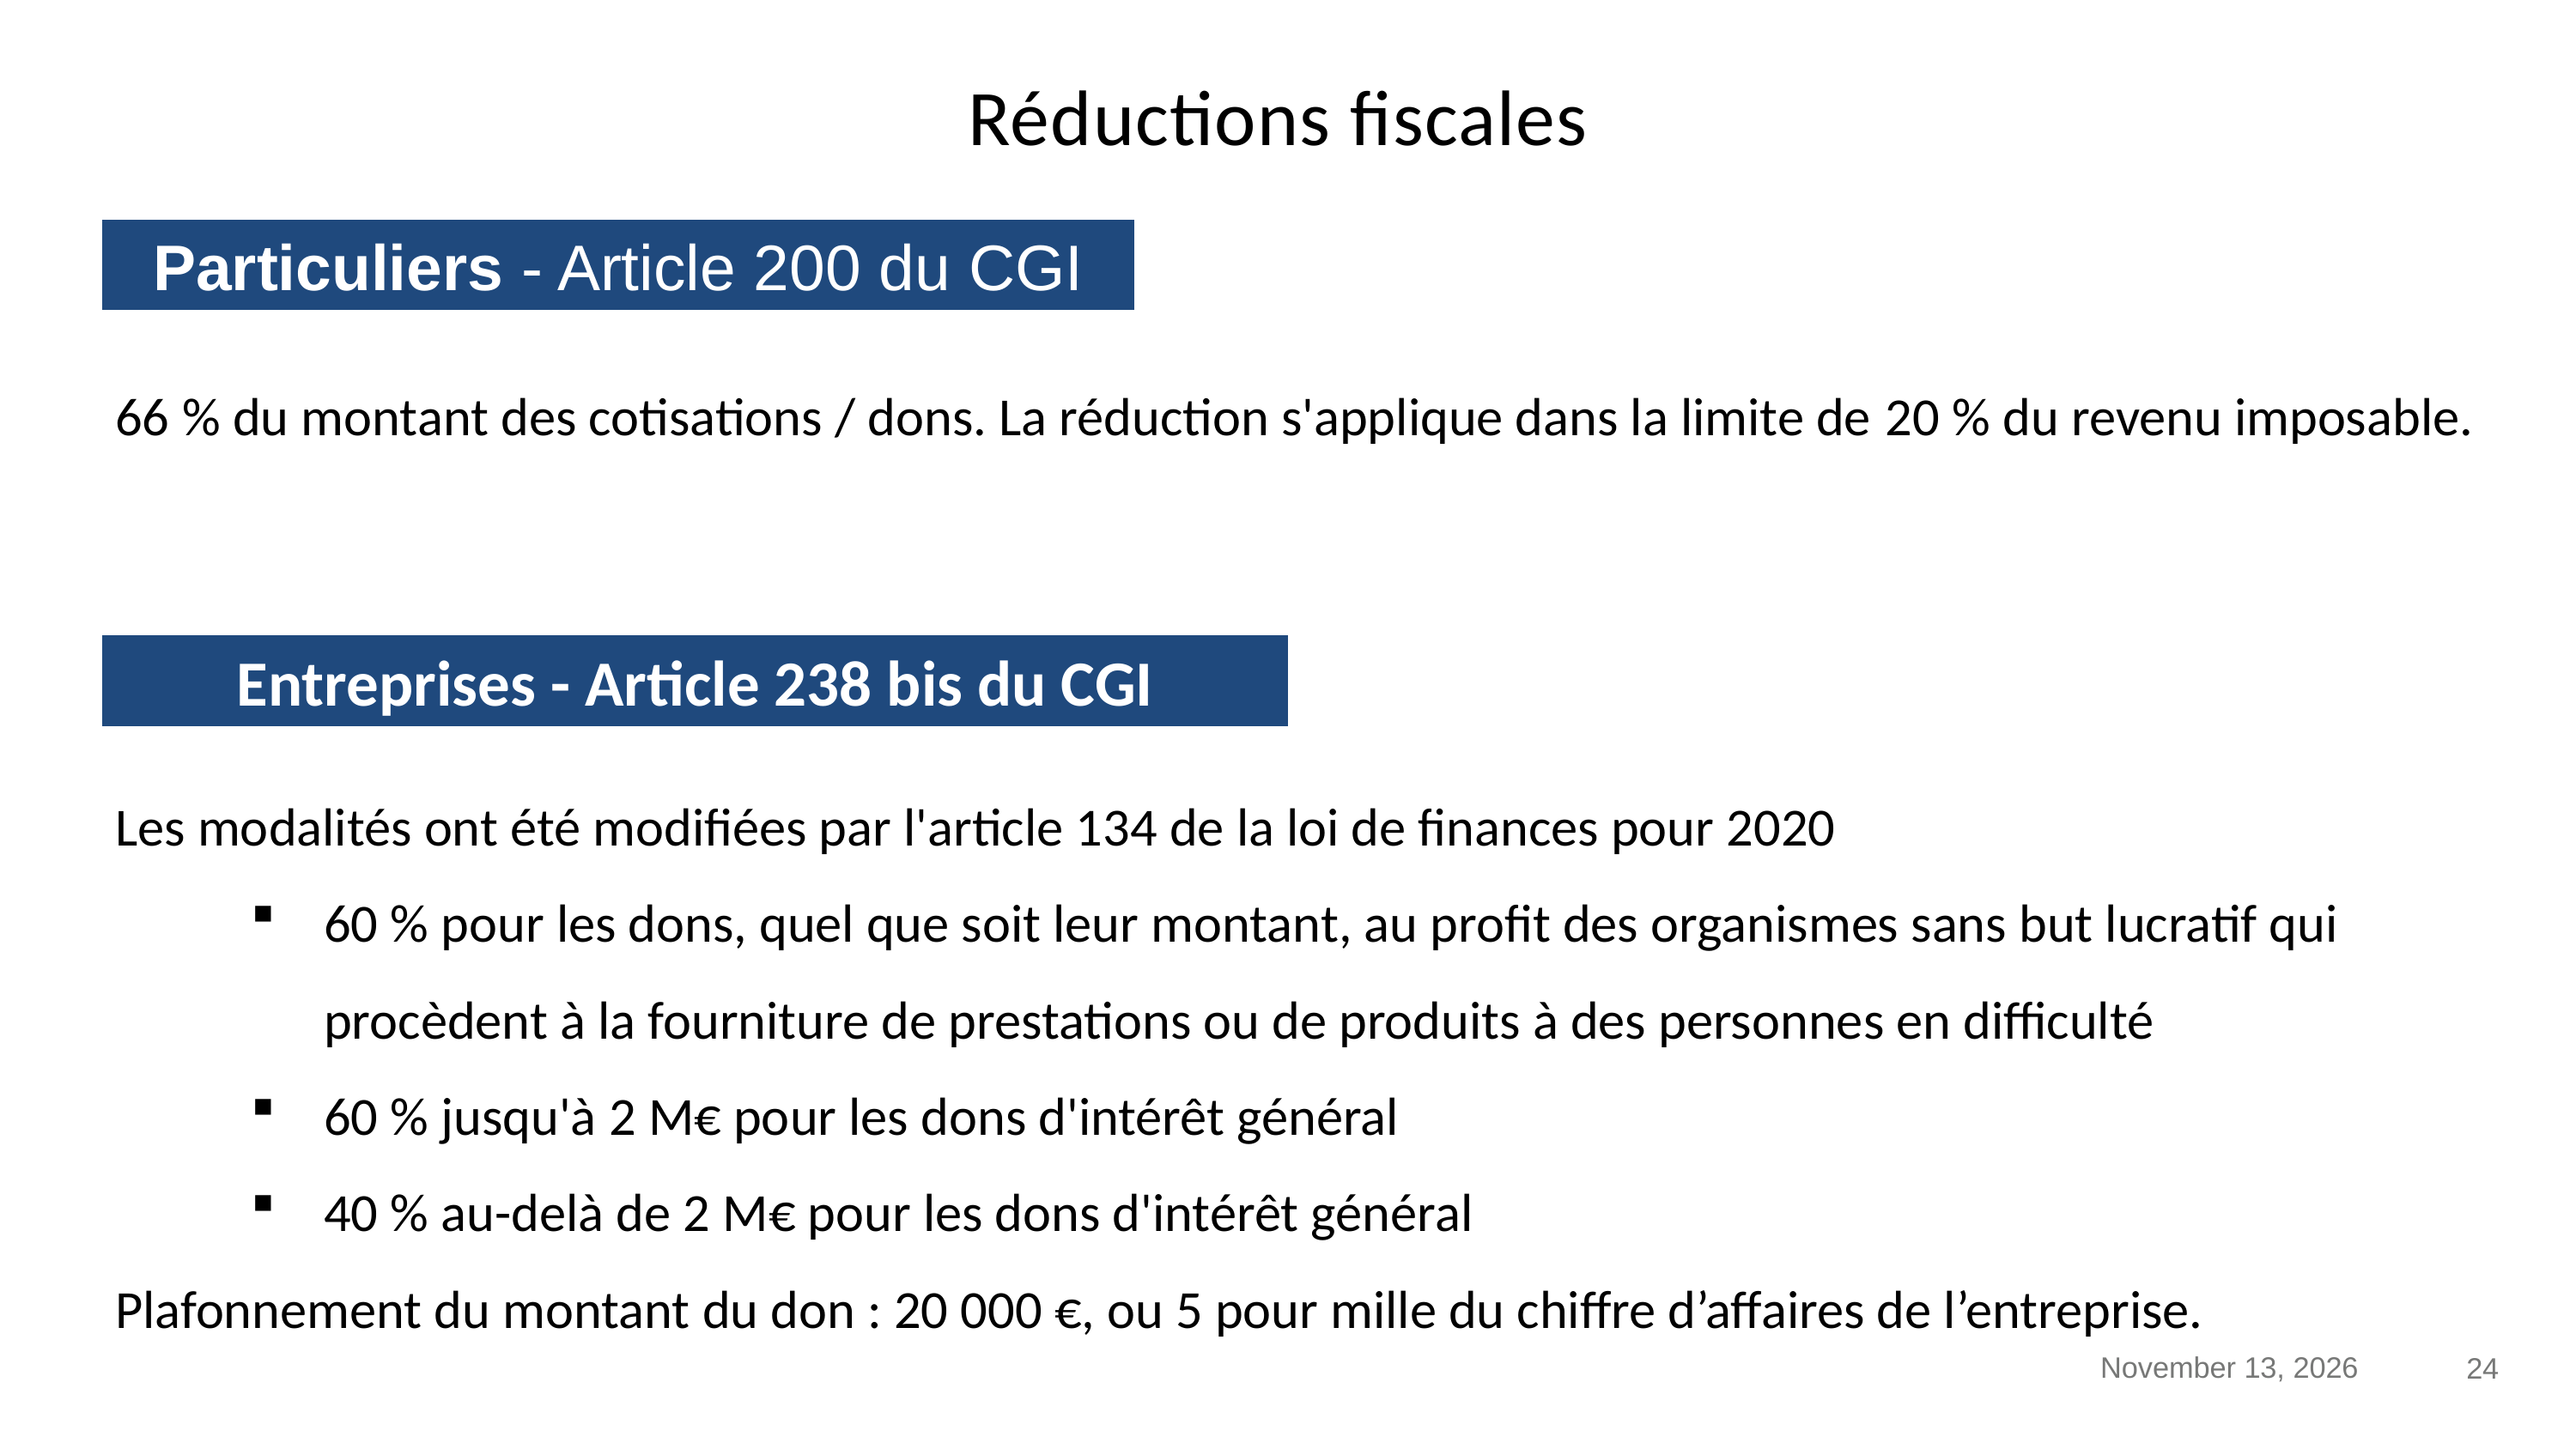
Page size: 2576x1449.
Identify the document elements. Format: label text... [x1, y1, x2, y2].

title Réductions fiscales [64, 66, 2512, 143]
text_box Particuliers - Article 200 du CGI [102, 220, 1134, 310]
text_box 66 % du montant des cotisations / dons. La réduction s'applique dans la limite de 20 % du revenu imposable. [102, 343, 2543, 452]
text_box 24 [2371, 1343, 2512, 1446]
text_box 12 January 2022 [1750, 1346, 2371, 1445]
text_box Entreprises - Article 238 bis du CGI [102, 635, 1288, 726]
text_box Les modalités ont été modifiées par l'article 134 de la loi de finances pour 2020 60 % pour les dons, quel que soit leur montant, au profit des organismes sans but lucratif qui procèdent à la fourniture de prestations ou de produits à des personnes en difficulté 60 % jusqu'à 2 M€ pour les dons d'intérêt général 40 % au-delà de 2 M€ pour les dons d'intérêt général Plafonnement du montant du don : 20 000 €, ou 5 pour mille du chiffre d’affaires de l’entreprise. [102, 754, 2474, 1346]
